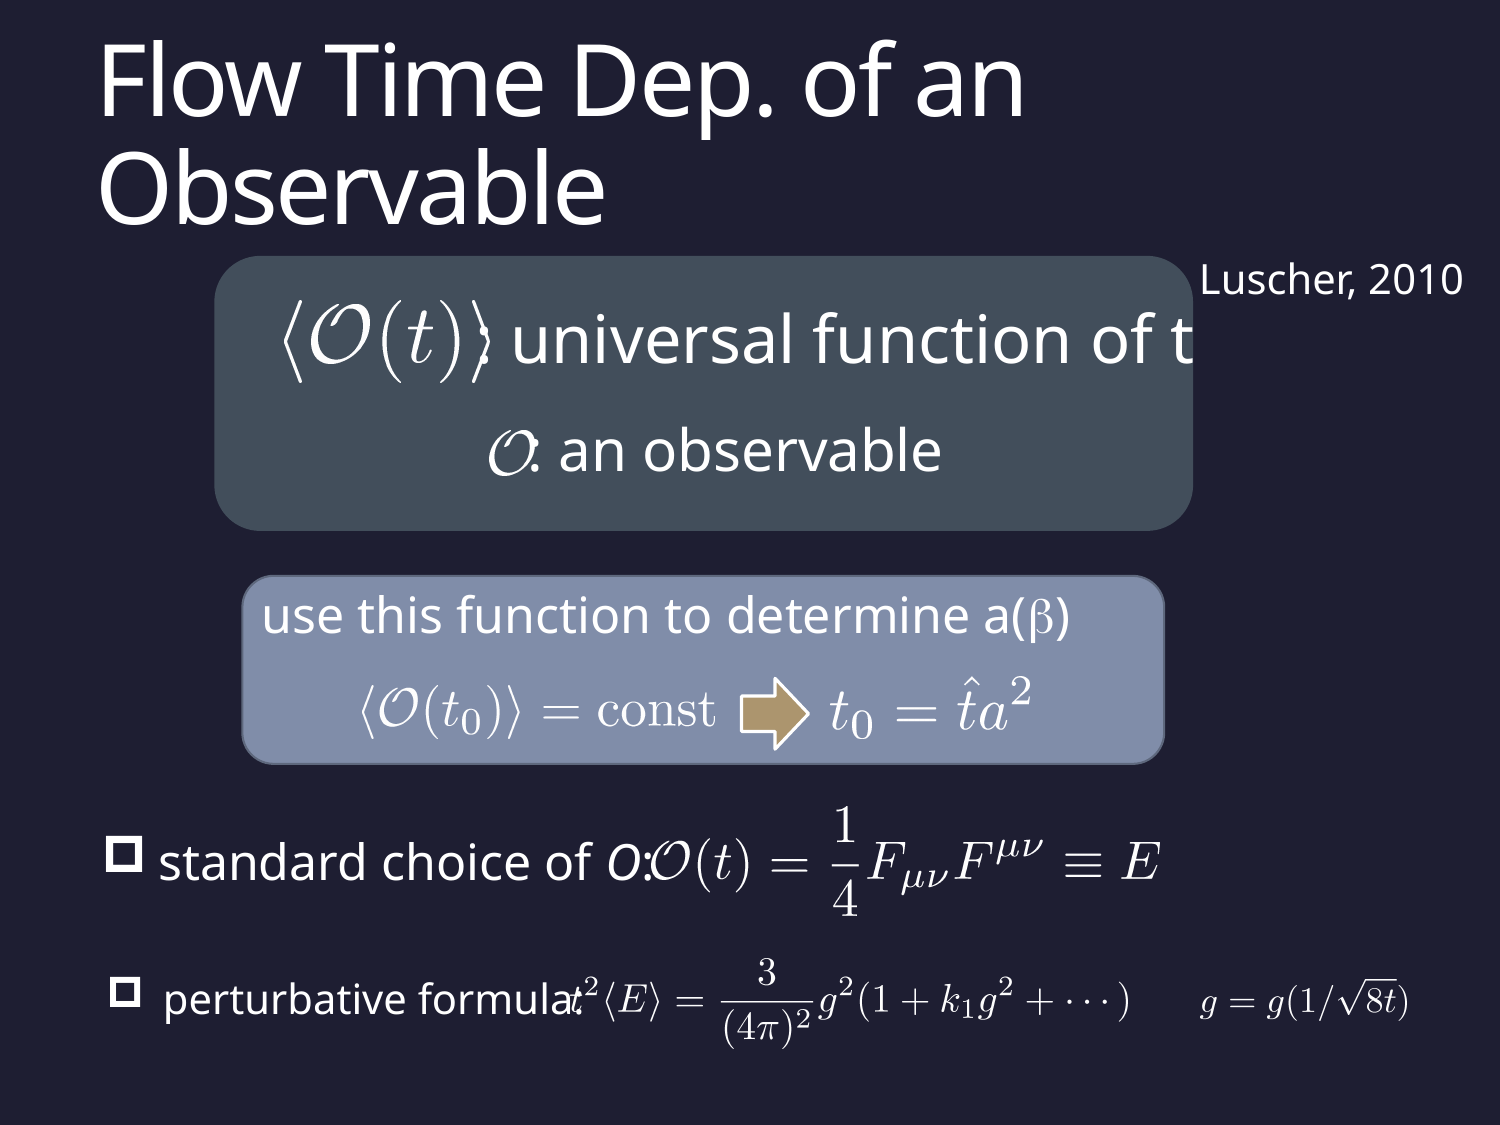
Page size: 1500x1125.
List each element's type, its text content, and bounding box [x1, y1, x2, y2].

text_box : universal function of t [460, 289, 1211, 385]
picture [1200, 978, 1407, 1022]
text_box perturbative formula: [91, 965, 570, 1031]
title Flow Time Dep. of an Observable [80, 2, 1407, 275]
picture [570, 958, 1128, 1049]
picture [651, 806, 1161, 916]
text_box Luscher, 2010 [1184, 245, 1480, 311]
text_box : an observable [513, 405, 959, 491]
picture [489, 430, 535, 477]
text_box standard choice of O: [87, 822, 651, 898]
text_box [739, 676, 810, 751]
text_box [213, 275, 1195, 532]
text_box use this function to determine a(b) [246, 575, 1085, 651]
picture [829, 676, 1030, 739]
picture [362, 685, 715, 739]
text_box [241, 574, 1166, 765]
picture [284, 300, 490, 383]
